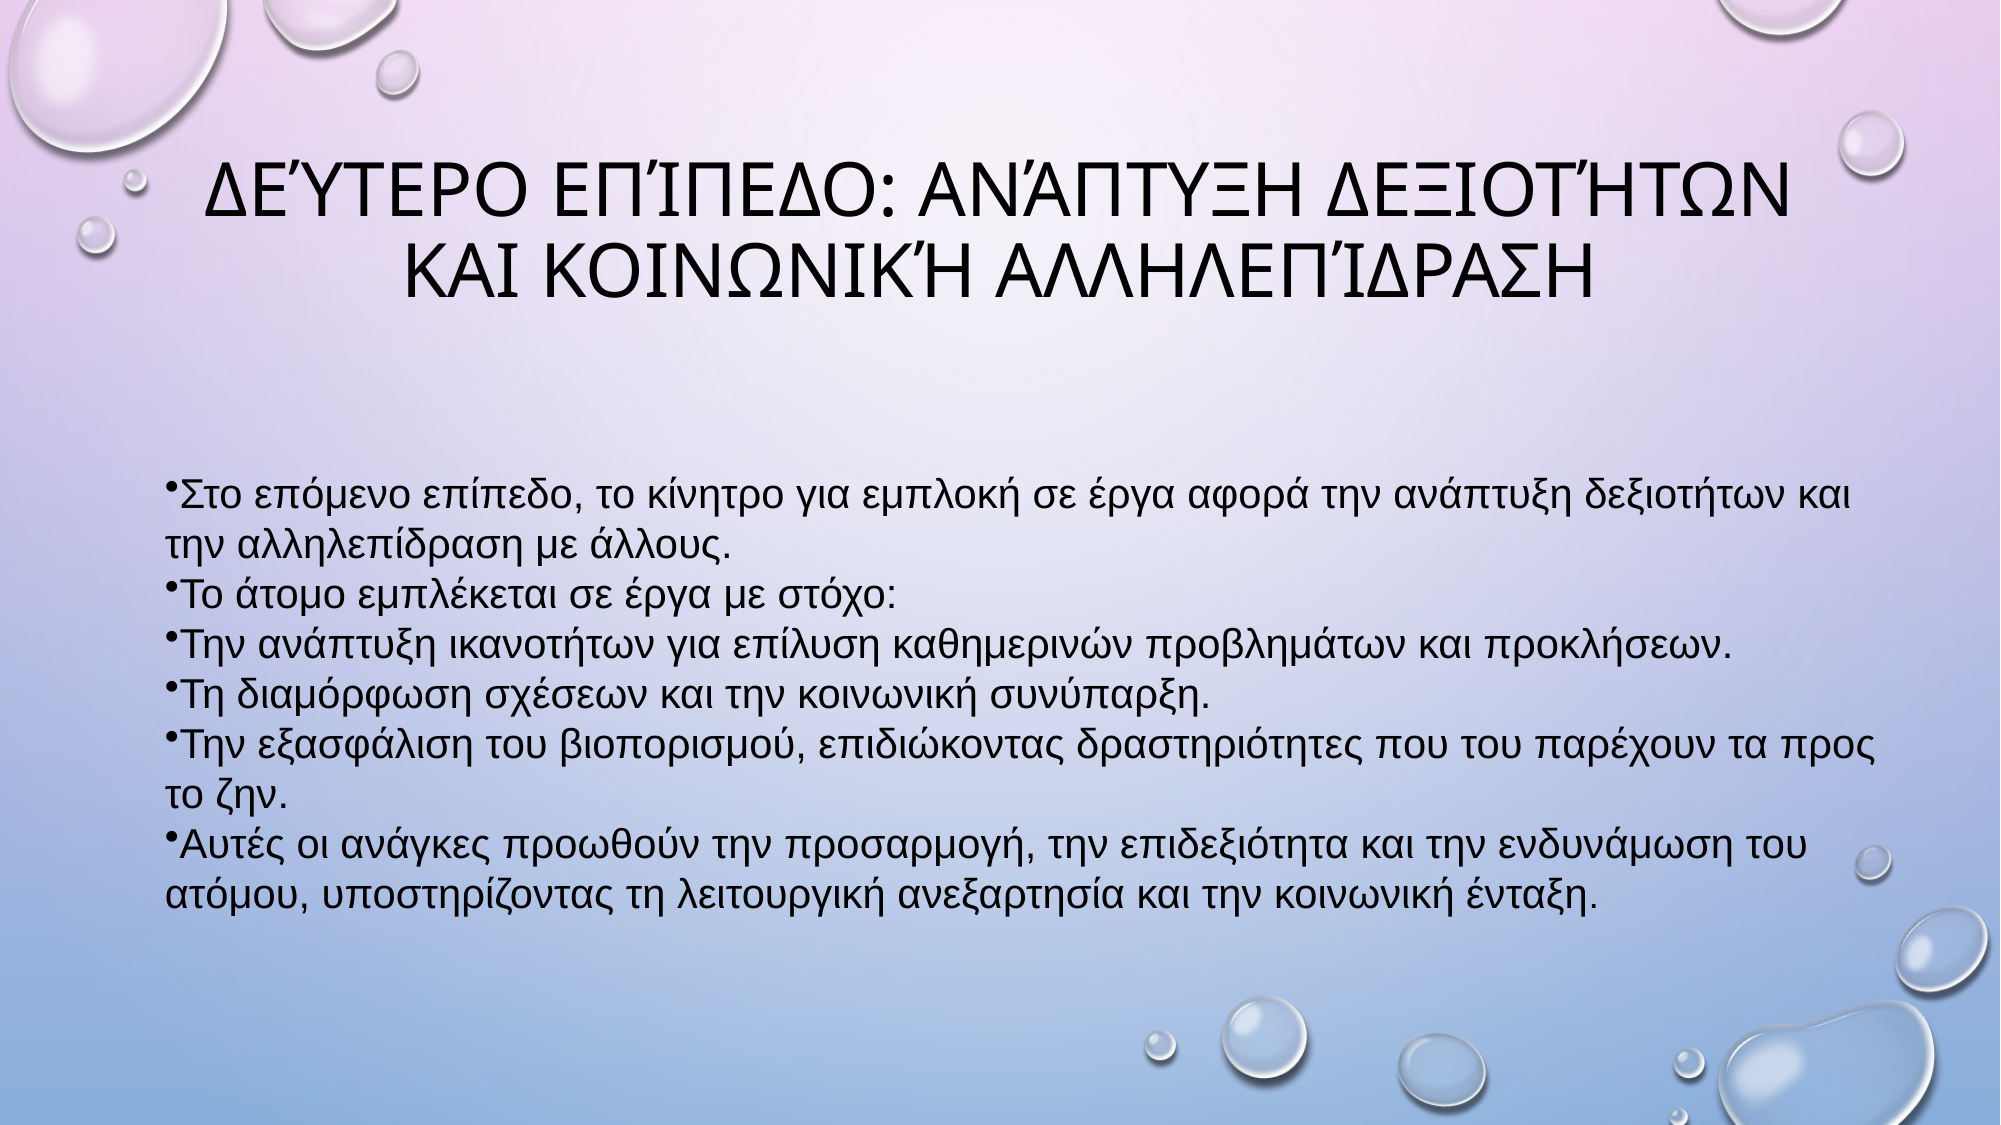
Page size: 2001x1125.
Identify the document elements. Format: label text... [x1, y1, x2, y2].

list Στο επόμενο επίπεδο, το κίνητρο για εμπλοκή σε έργα αφορά την ανάπτυξη δεξιοτήτων και την αλληλεπίδραση με άλλους. Το άτομο εμπλέκεται σε έργα με στόχο: Την ανάπτυξη ικανοτήτων για επίλυση καθημερινών προβλημάτων και προκλήσεων. Τη διαμόρφωση σχέσεων και την κοινωνική συνύπαρξη. Την εξασφάλιση του βιοπορισμού, επιδιώκοντας δραστηριότητες που του παρέχουν τα προς το ζην. Αυτές οι ανάγκες προωθούν την προσαρμογή, την επιδεξιότητα και την ενδυνάμωση του ατόμου, υποστηρίζοντας τη λειτουργική ανεξαρτησία και την κοινωνική ένταξη. [149, 342, 1927, 996]
picture [0, 0, 2000, 1125]
title Δεύτερο Επίπεδο: Ανάπτυξη Δεξιοτήτων και Κοινωνική Αλληλεπίδραση [149, 101, 1851, 342]
